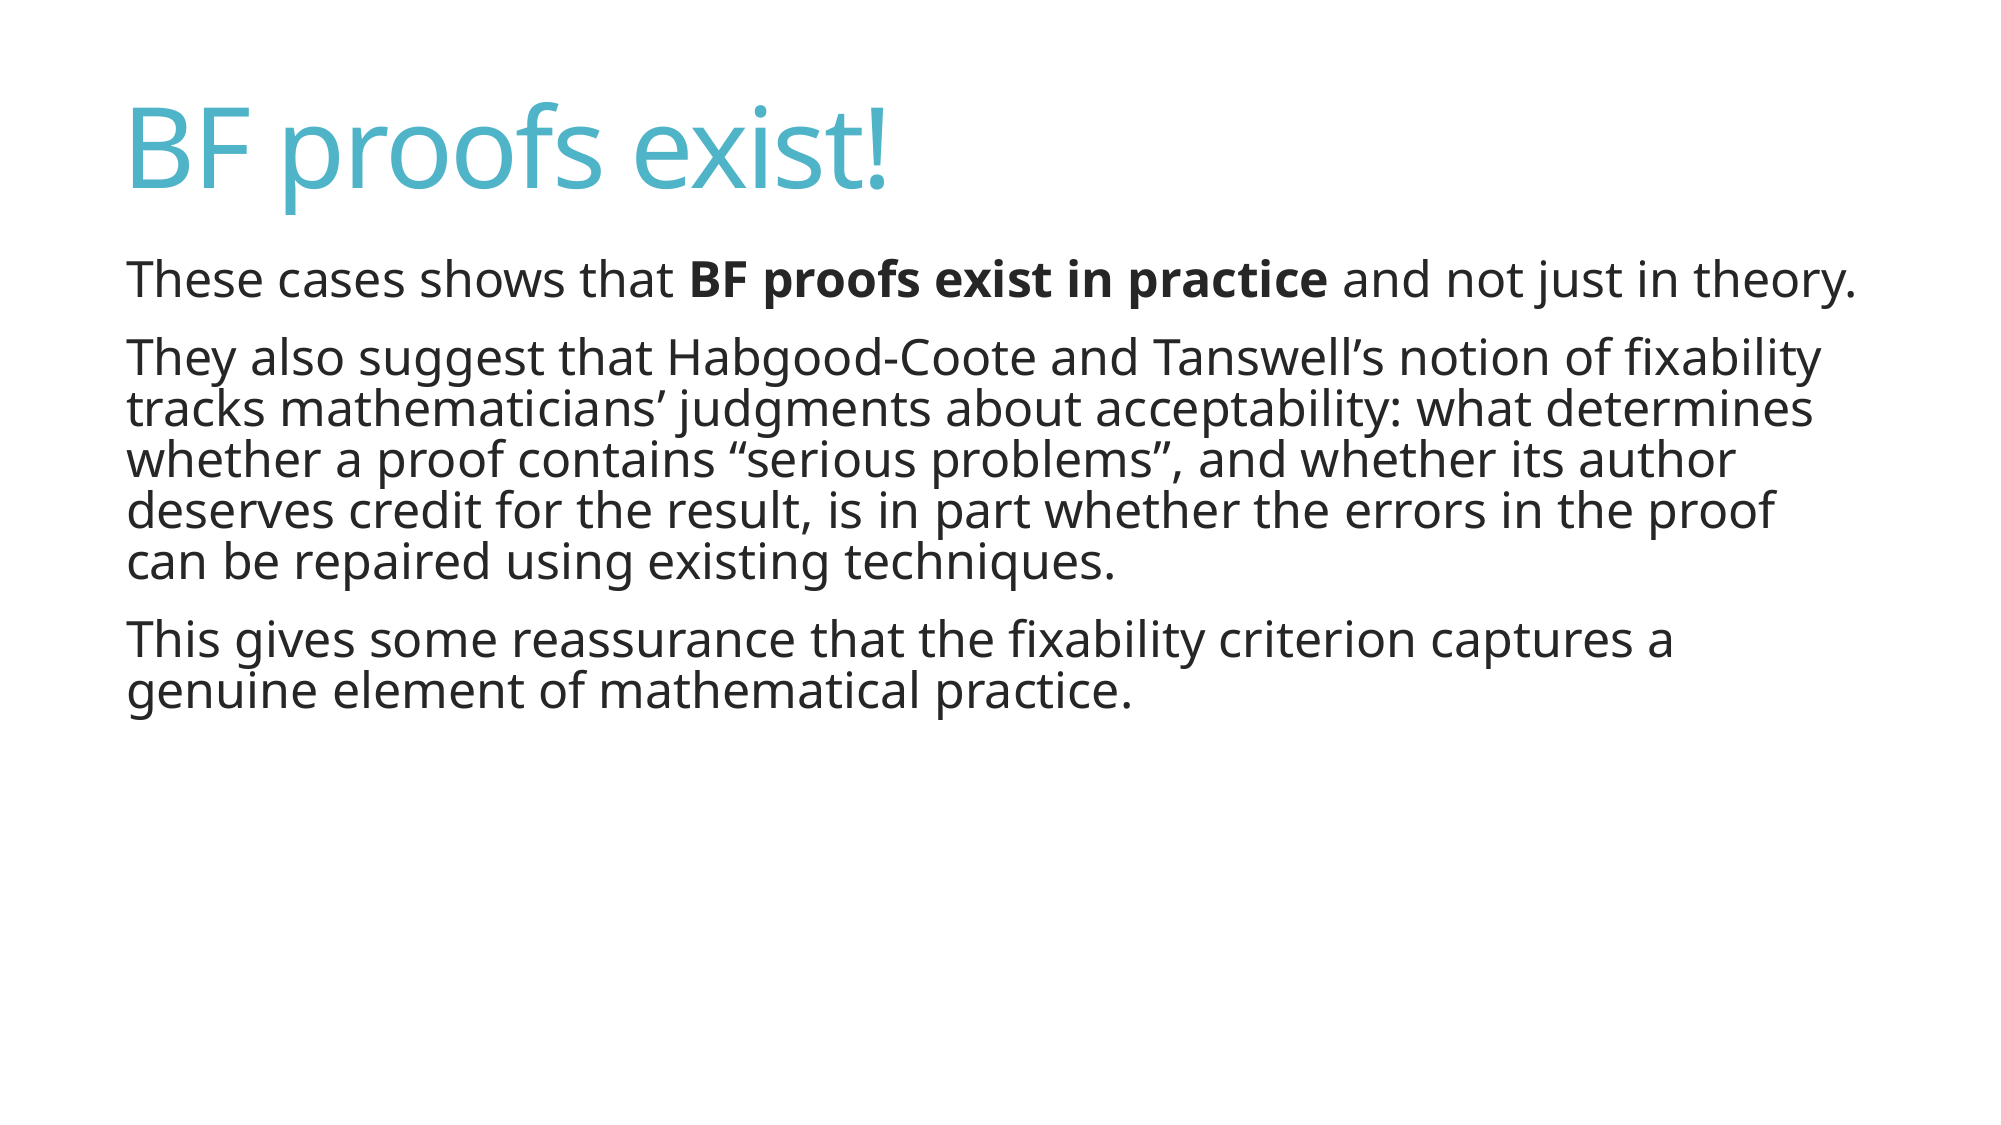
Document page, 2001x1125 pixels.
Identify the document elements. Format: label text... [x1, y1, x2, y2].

list These cases shows that BF proofs exist in practice and not just in theory. They also suggest that Habgood-Coote and Tanswell’s notion of fixability tracks mathematicians’ judgments about acceptability: what determines whether a proof contains “serious problems”, and whether its author deserves credit for the result, is in part whether the errors in the proof can be repaired using existing techniques. This gives some reassurance that the fixability criterion captures a genuine element of mathematical practice. [111, 249, 1876, 948]
title BF proofs exist! [107, 81, 1875, 226]
